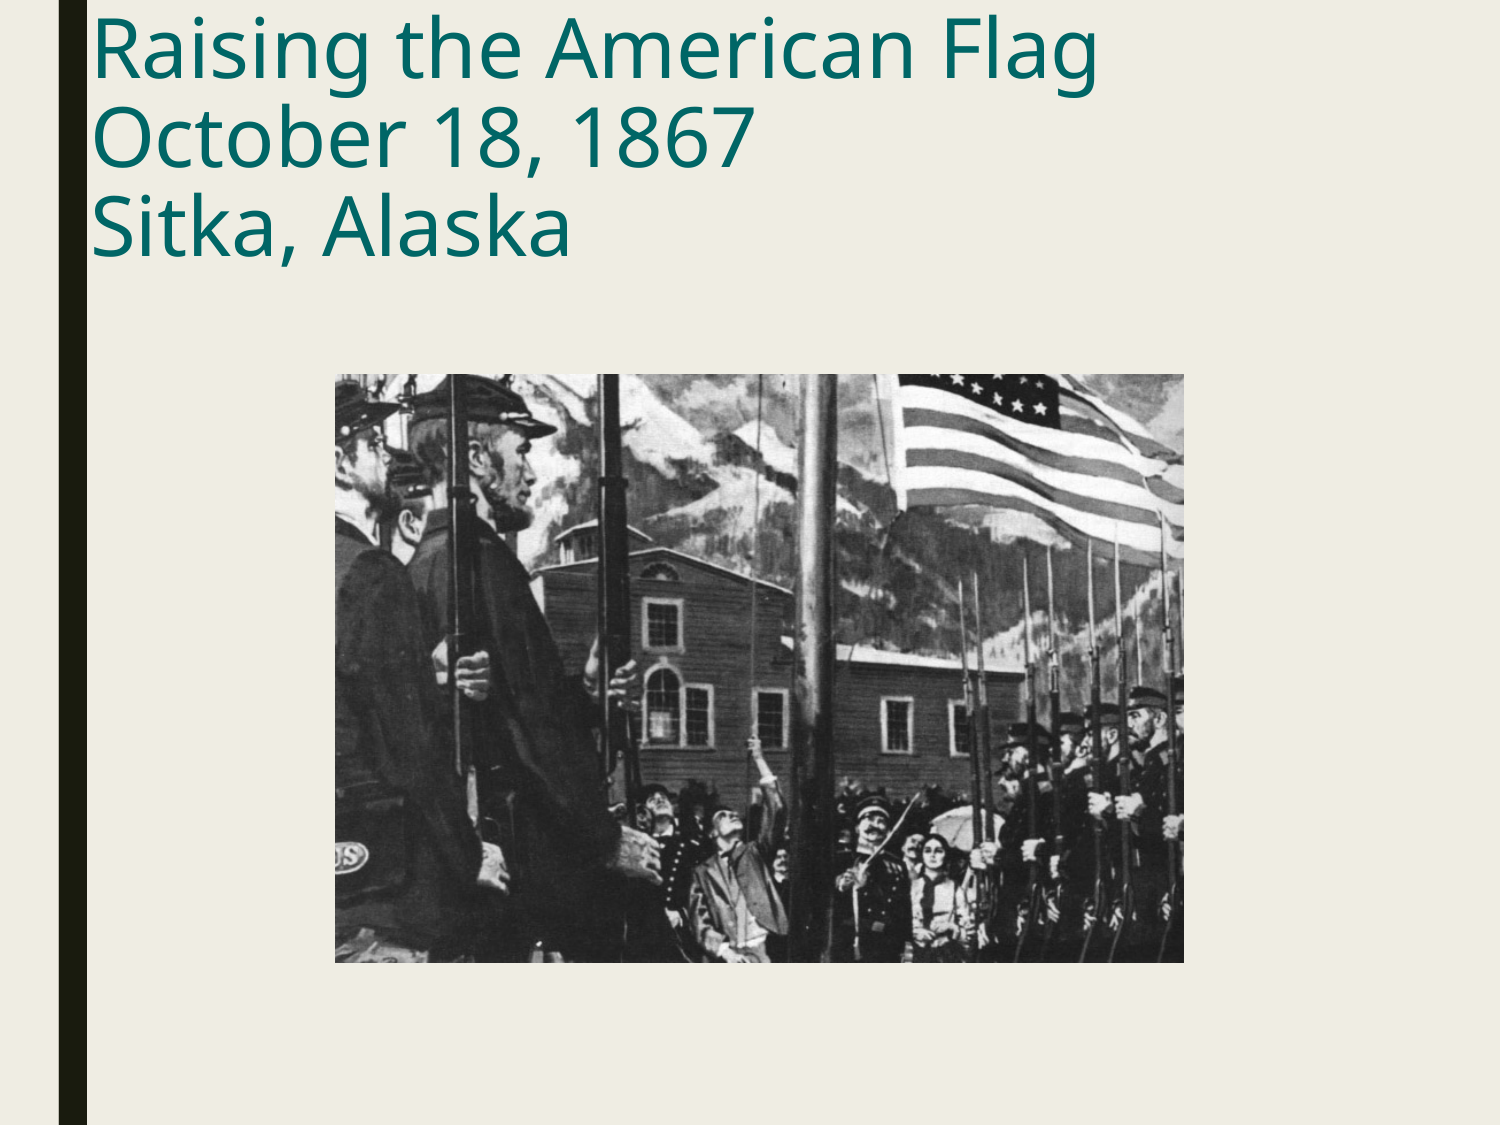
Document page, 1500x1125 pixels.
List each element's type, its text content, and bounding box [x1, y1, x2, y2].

title Raising the American Flag October 18, 1867 Sitka, Alaska [75, 0, 1425, 338]
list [335, 374, 1184, 963]
